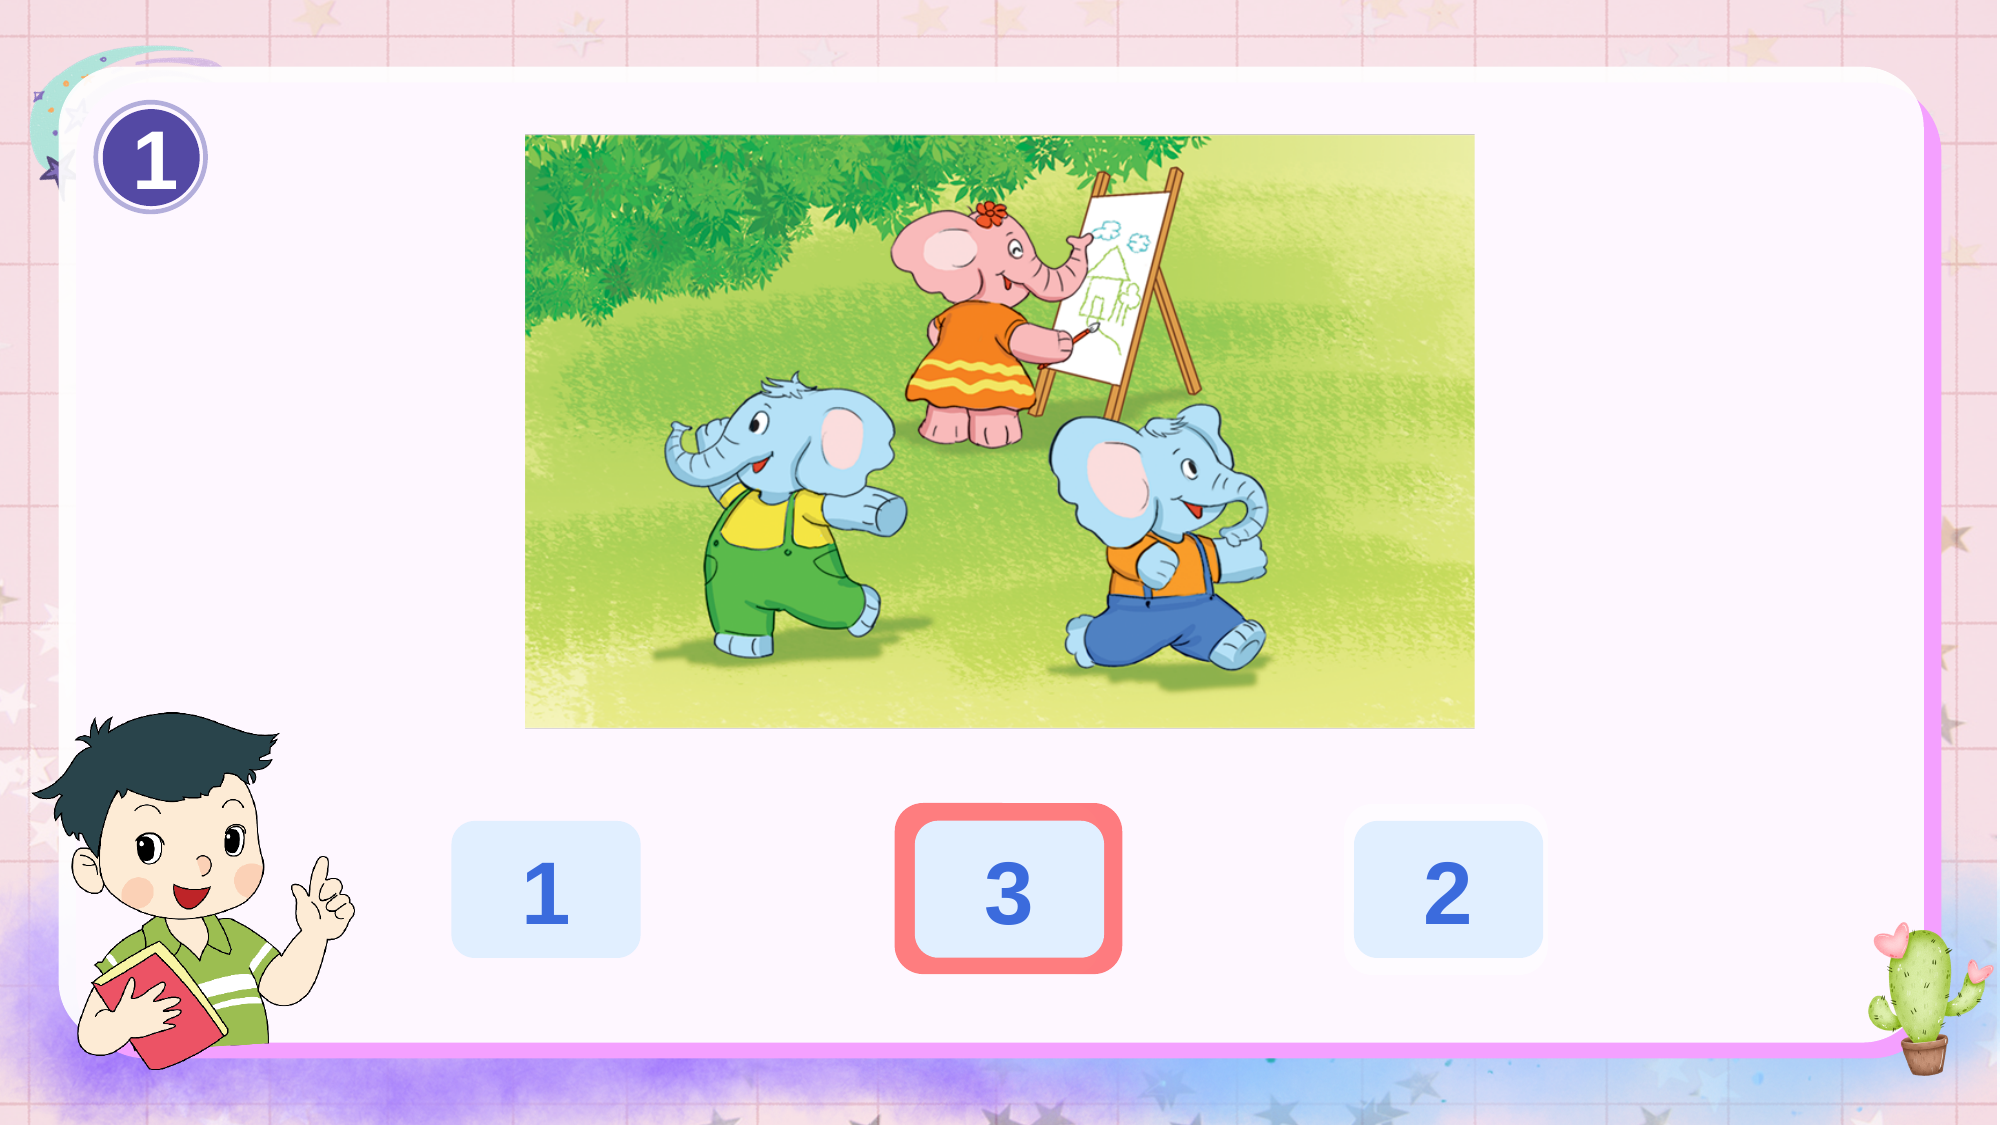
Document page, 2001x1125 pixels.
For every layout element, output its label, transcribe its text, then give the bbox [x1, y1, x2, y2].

text_box [894, 802, 1123, 975]
text_box 2 [1353, 820, 1544, 958]
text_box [95, 98, 206, 215]
text_box [1343, 803, 1548, 976]
picture [0, 0, 2000, 1125]
text_box 3 [914, 820, 1105, 958]
text_box 1 [451, 820, 641, 958]
